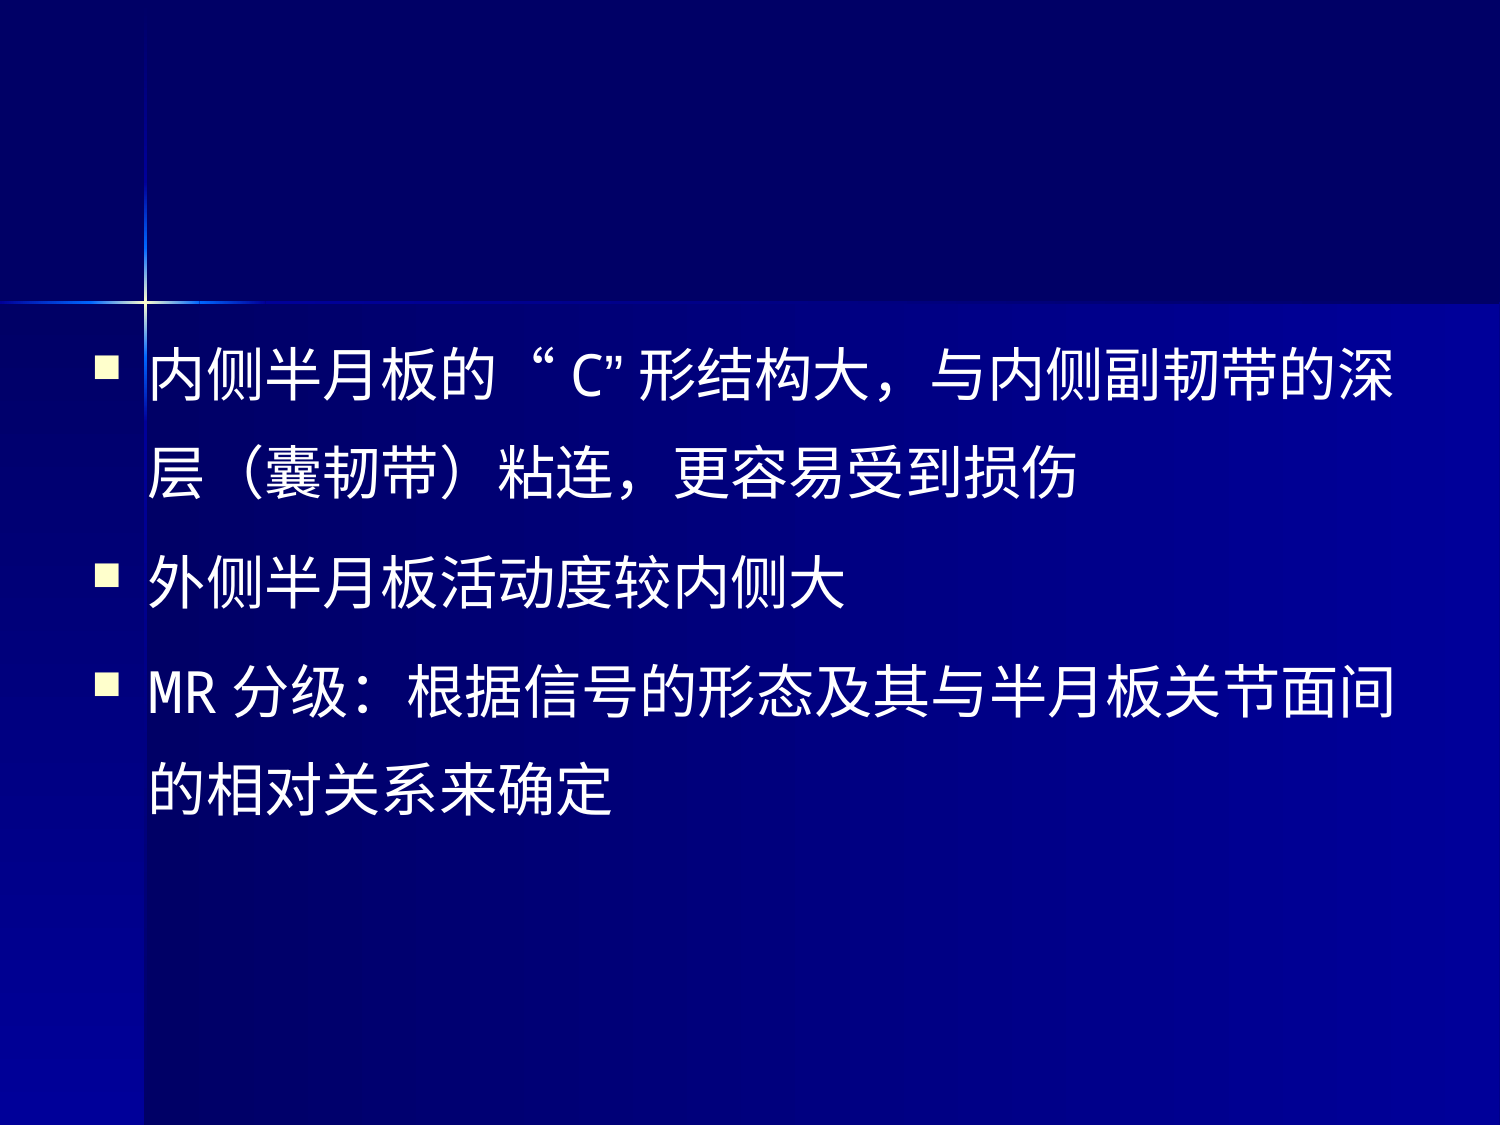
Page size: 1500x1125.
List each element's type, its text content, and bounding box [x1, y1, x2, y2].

list 内侧半月板的“C”形结构大，与内侧副韧带的深层（囊韧带）粘连，更容易受到损伤 外侧半月板活动度较内侧大 MR分级：根据信号的形态及其与半月板关节面间的相对关系来确定 [76, 302, 1415, 1066]
